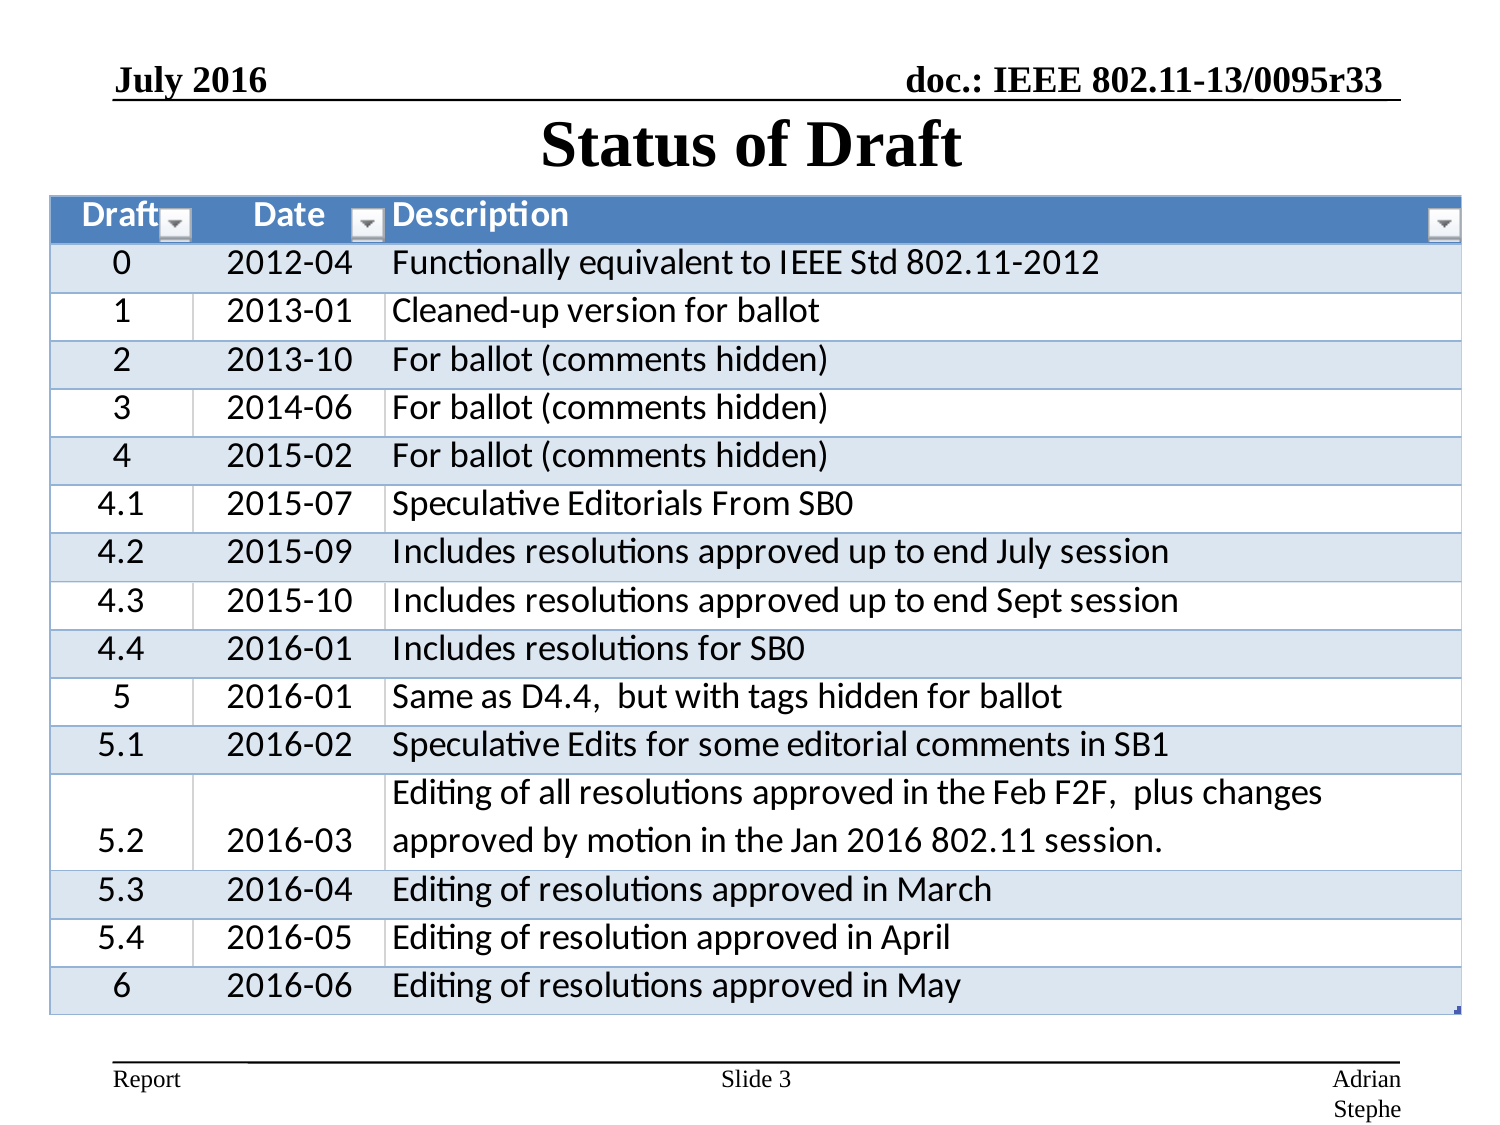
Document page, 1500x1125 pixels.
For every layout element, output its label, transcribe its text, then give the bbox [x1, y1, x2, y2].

footer Adrian Stephens, Intel Corporation [1324, 1061, 1402, 1093]
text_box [48, 195, 1464, 1017]
slide_number Slide 3 [712, 1061, 800, 1093]
title Status of Draft [114, 102, 1390, 178]
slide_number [114, 54, 272, 101]
